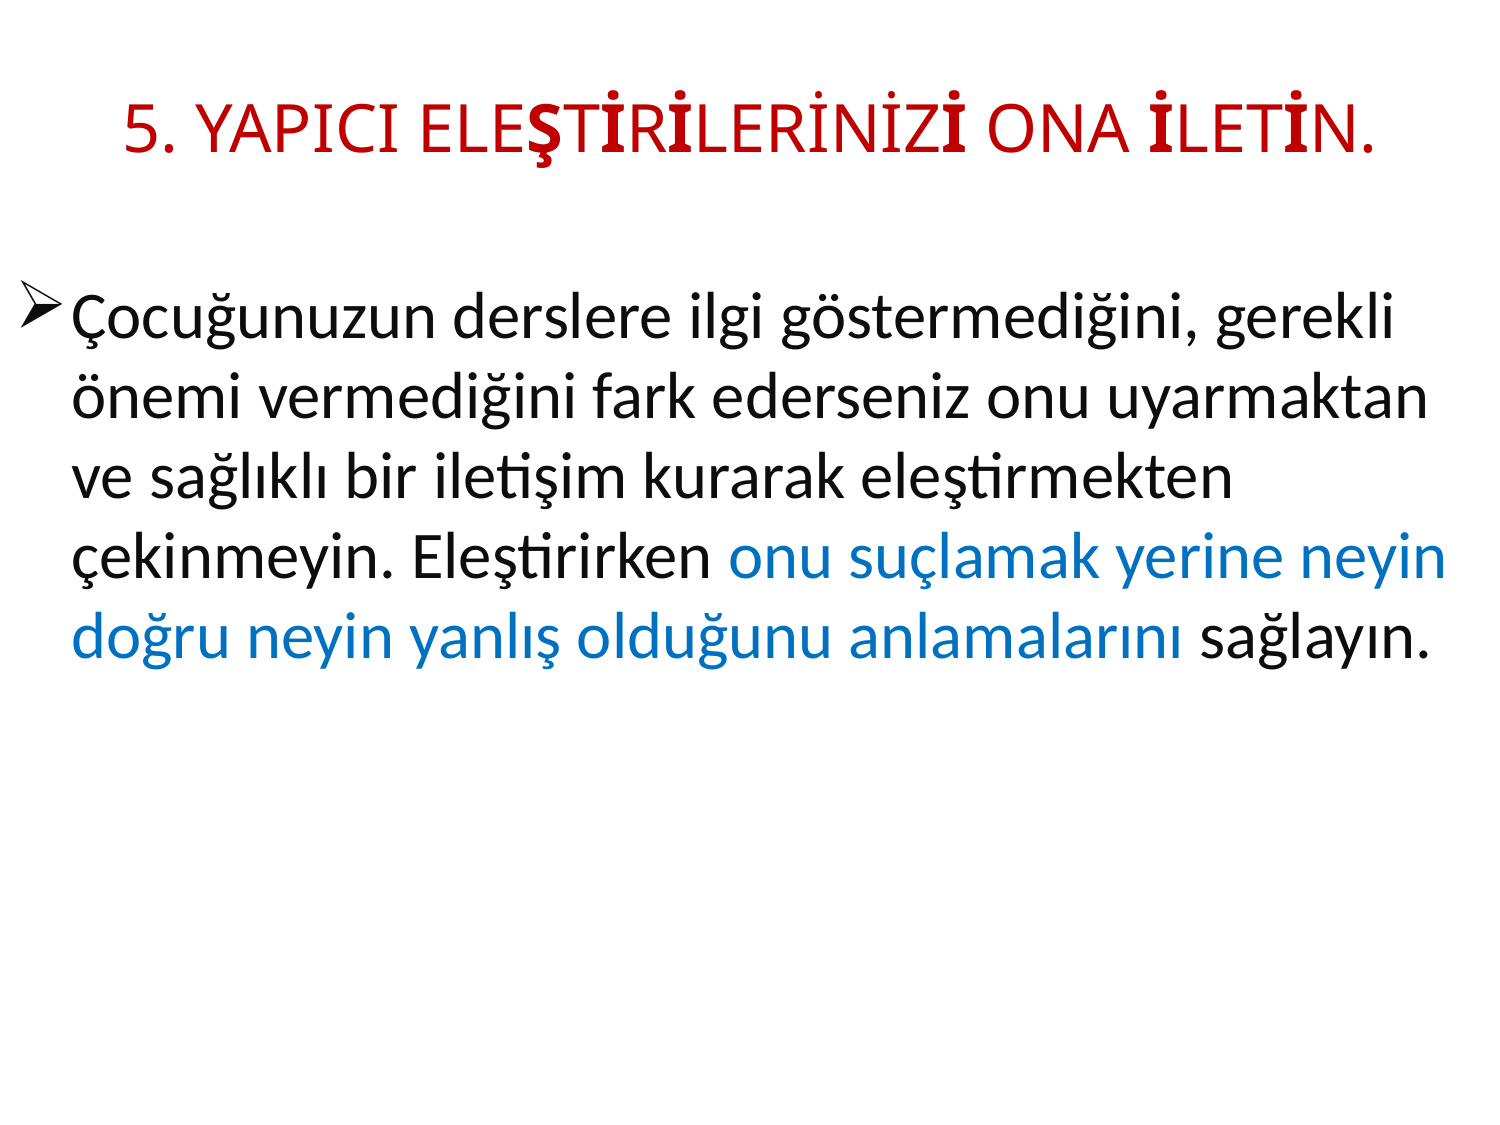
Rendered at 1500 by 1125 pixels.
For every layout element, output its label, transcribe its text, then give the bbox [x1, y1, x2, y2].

list 5. YAPICI ELEŞTİRİLERİNİZİ ONA İLETİN. Çocuğunuzun derslere ilgi göstermediğini, gerekli önemi vermediğini fark ederseniz onu uyarmaktan ve sağlıklı bir iletişim kurarak eleştirmekten çekinmeyin. Eleştirirken onu suçlamak yerine neyin doğru neyin yanlış olduğunu anlamalarını sağlayın. [0, 78, 1500, 1125]
